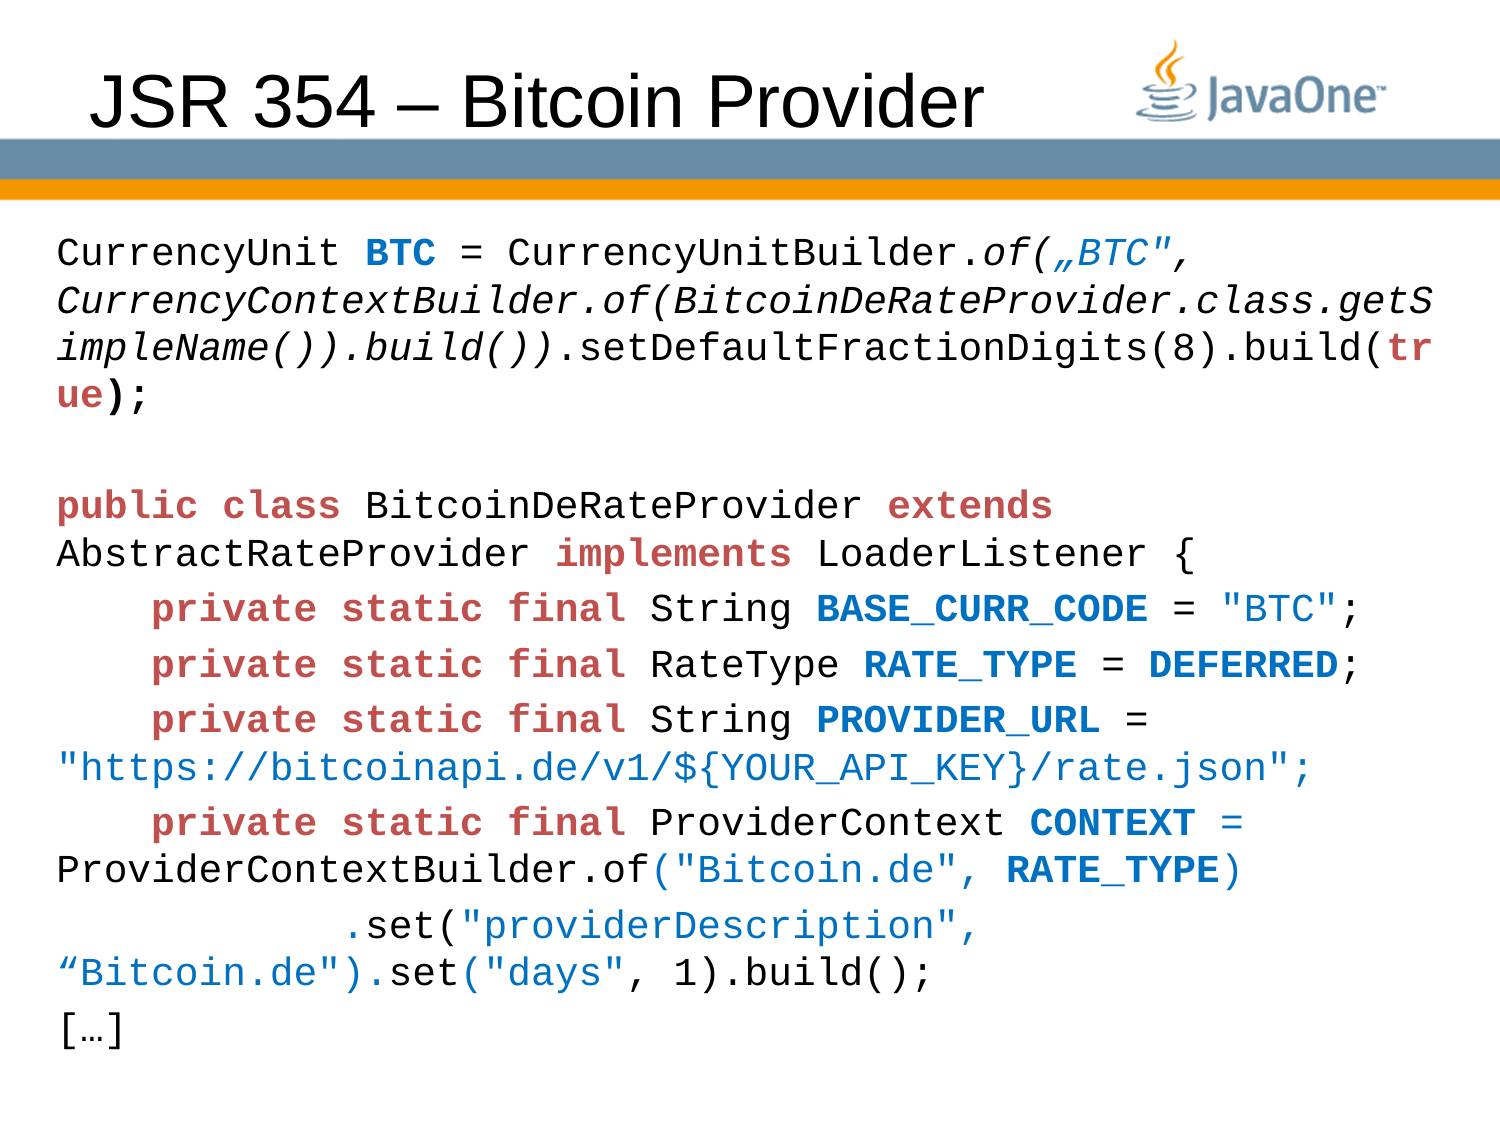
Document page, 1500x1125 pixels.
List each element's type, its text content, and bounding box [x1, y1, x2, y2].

title JSR 354 – Bitcoin Provider [75, 45, 1425, 218]
picture [0, 0, 1500, 1059]
list CurrencyUnit BTC = CurrencyUnitBuilder.of(„BTC", CurrencyContextBuilder.of(BitcoinDeRateProvider.class.getSimpleName()).build()).setDefaultFractionDigits(8).build(true); public class BitcoinDeRateProvider extends AbstractRateProvider implements LoaderListener { private static final String BASE_CURR_CODE = "BTC"; private static final RateType RATE_TYPE = DEFERRED; private static final String PROVIDER_URL = "https://bitcoinapi.de/v1/${YOUR_API_KEY}/rate.json"; private static final ProviderContext CONTEXT = ProviderContextBuilder.of("Bitcoin.de", RATE_TYPE) .set("providerDescription", “Bitcoin.de").set("days", 1).build(); […] [41, 218, 1459, 1094]
